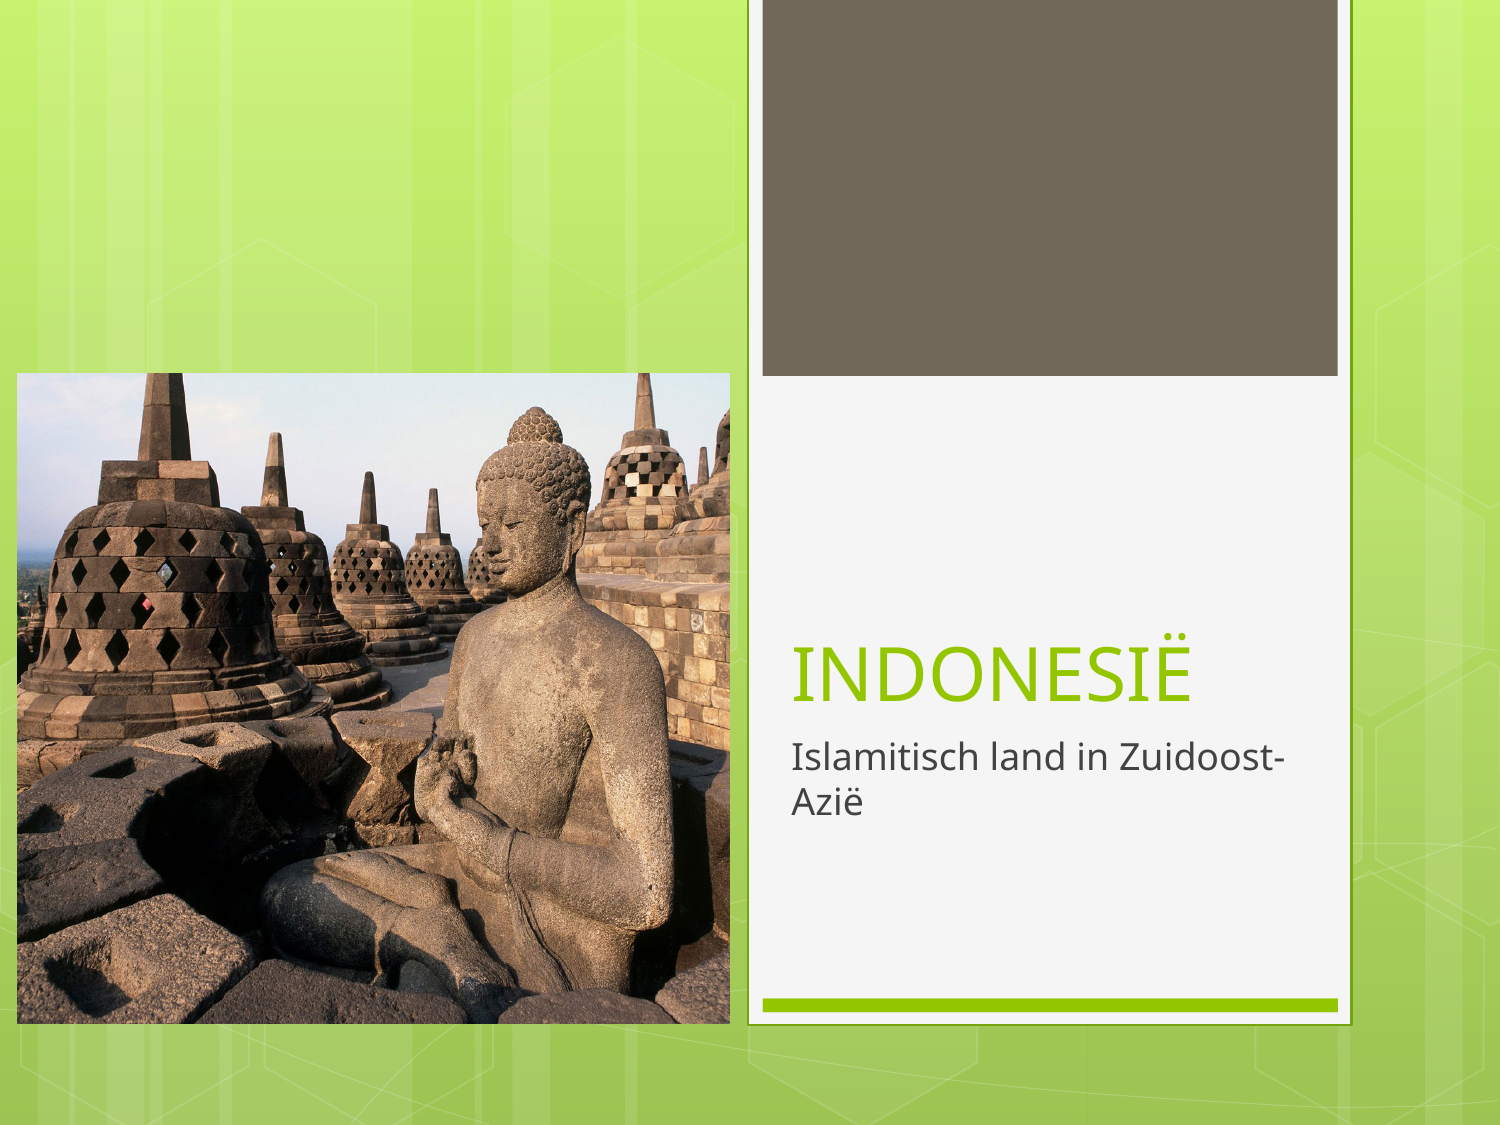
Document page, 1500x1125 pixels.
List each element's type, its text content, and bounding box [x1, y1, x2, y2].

title INDONESIË [776, 444, 1320, 724]
picture [17, 373, 730, 1024]
subtitle Islamitisch land in Zuidoost-Azië [776, 725, 1320, 933]
